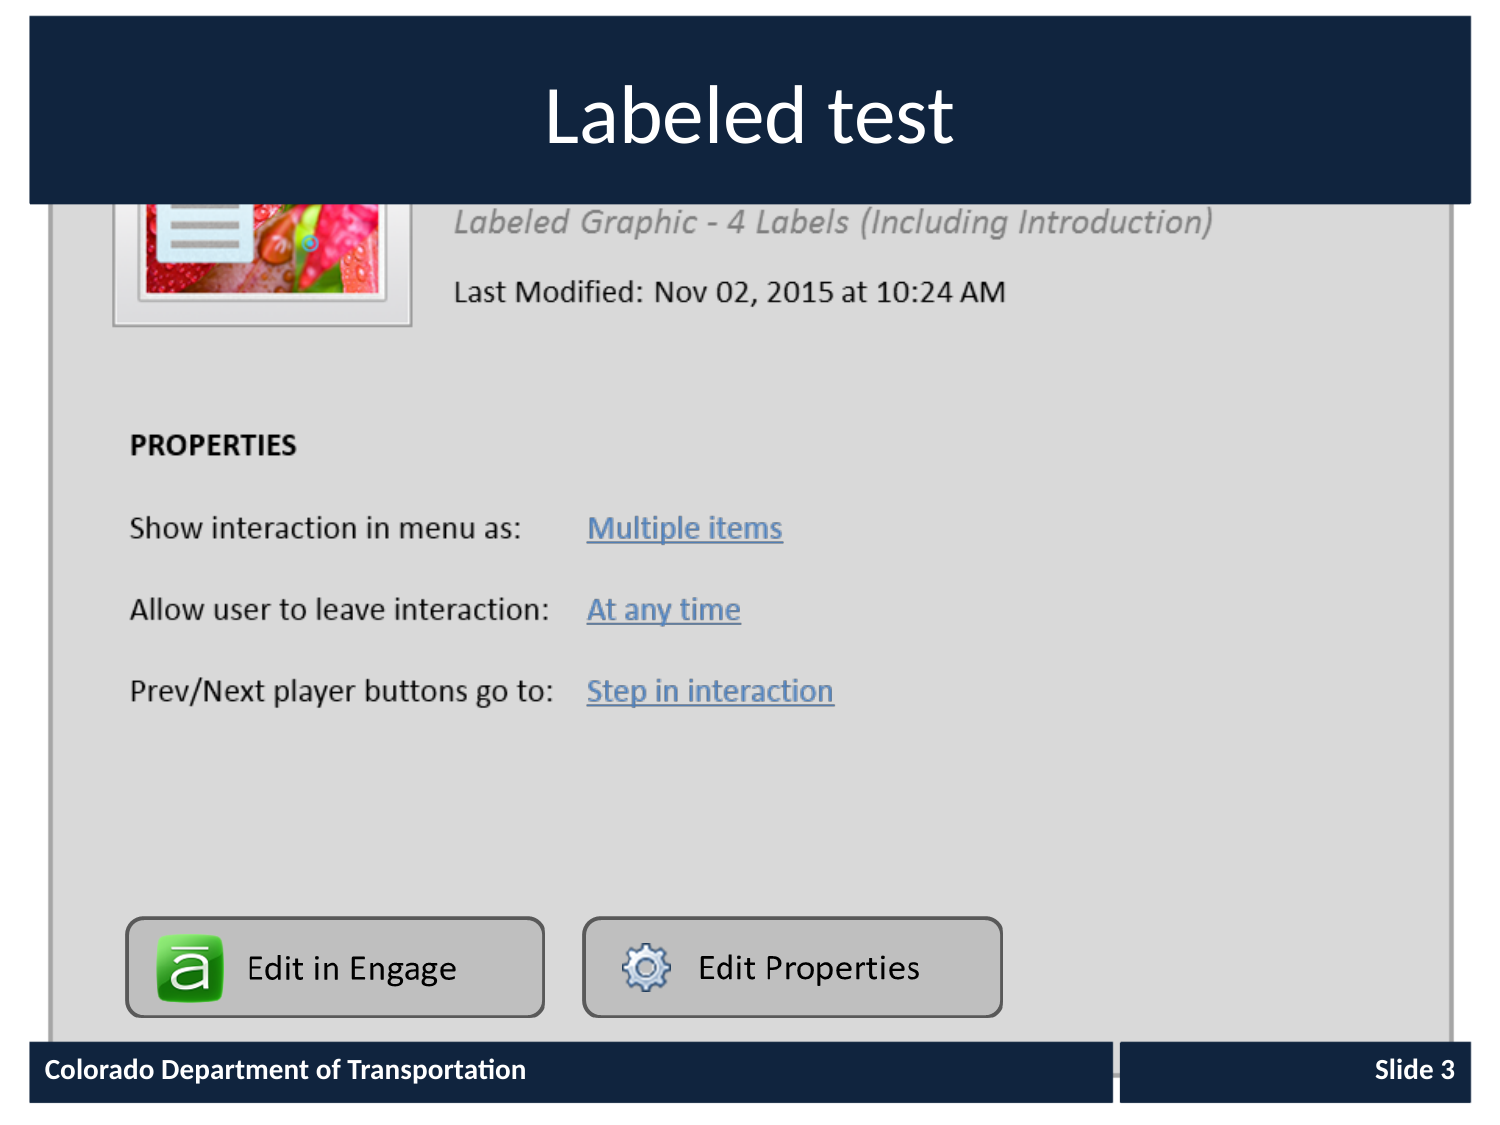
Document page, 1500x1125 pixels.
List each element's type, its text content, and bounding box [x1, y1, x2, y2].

picture [0, 0, 1500, 1125]
title Labeled test [29, 16, 1471, 205]
slide_number Slide 3 [1119, 1042, 1470, 1103]
footer Colorado Department of Transportation [30, 1042, 1113, 1103]
